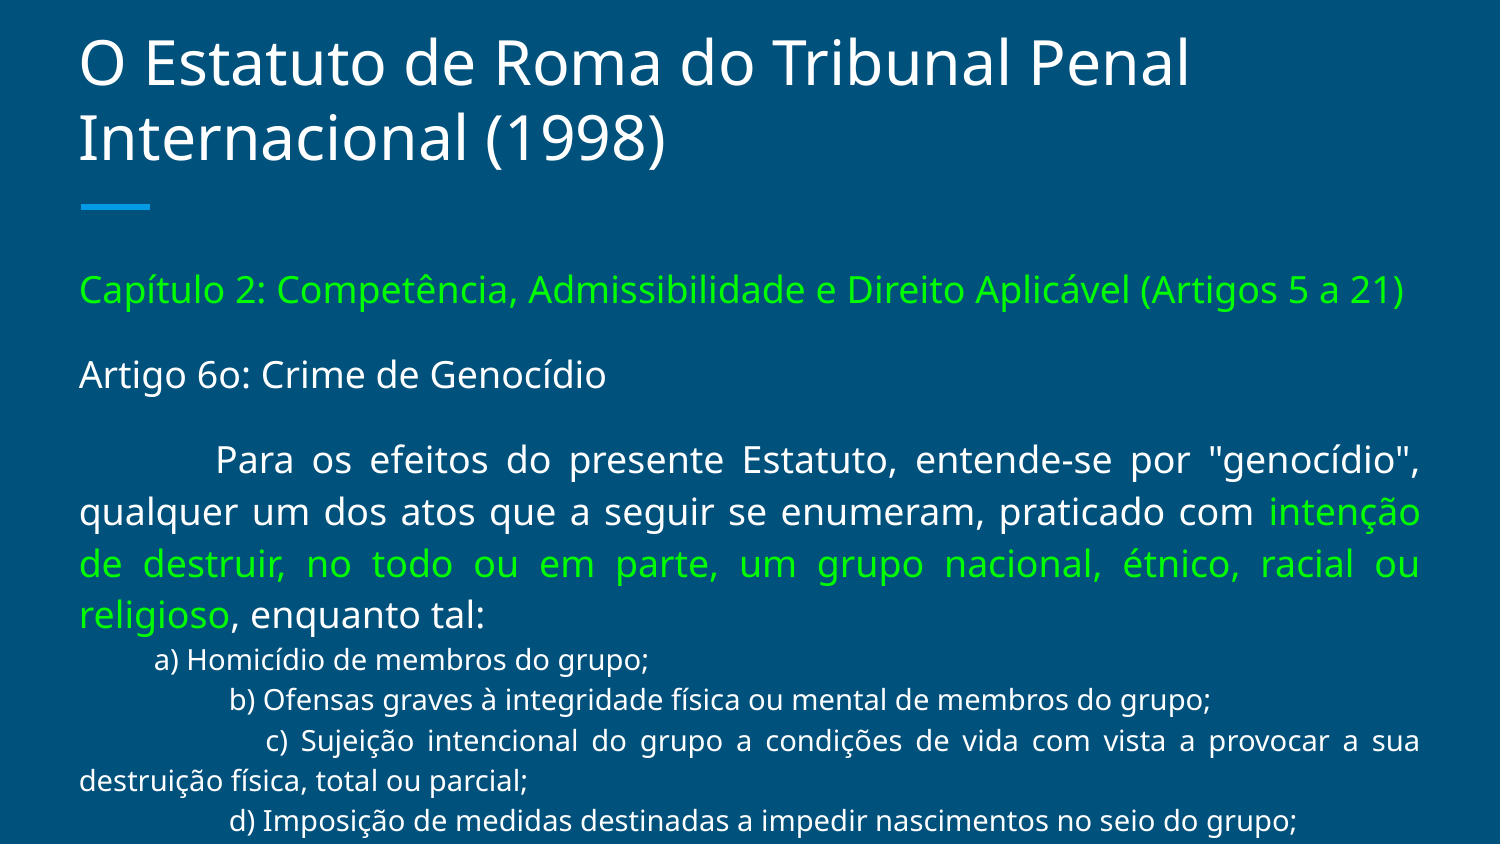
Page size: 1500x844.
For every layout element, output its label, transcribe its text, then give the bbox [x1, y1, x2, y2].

title O Estatuto de Roma do Tribunal Penal Internacional (1998) [63, 75, 1437, 188]
list Capítulo 2: Competência, Admissibilidade e Direito Aplicável (Artigos 5 a 21) Artigo 6o: Crime de Genocídio Para os efeitos do presente Estatuto, entende-se por "genocídio", qualquer um dos atos que a seguir se enumeram, praticado com intenção de destruir, no todo ou em parte, um grupo nacional, étnico, racial ou religioso, enquanto tal: a) Homicídio de membros do grupo; b) Ofensas graves à integridade física ou mental de membros do grupo; c) Sujeição intencional do grupo a condições de vida com vista a provocar a sua destruição física, total ou parcial; d) Imposição de medidas destinadas a impedir nascimentos no seio do grupo; e) Transferência, à força, de crianças do grupo para outro grupo. [63, 244, 1437, 750]
